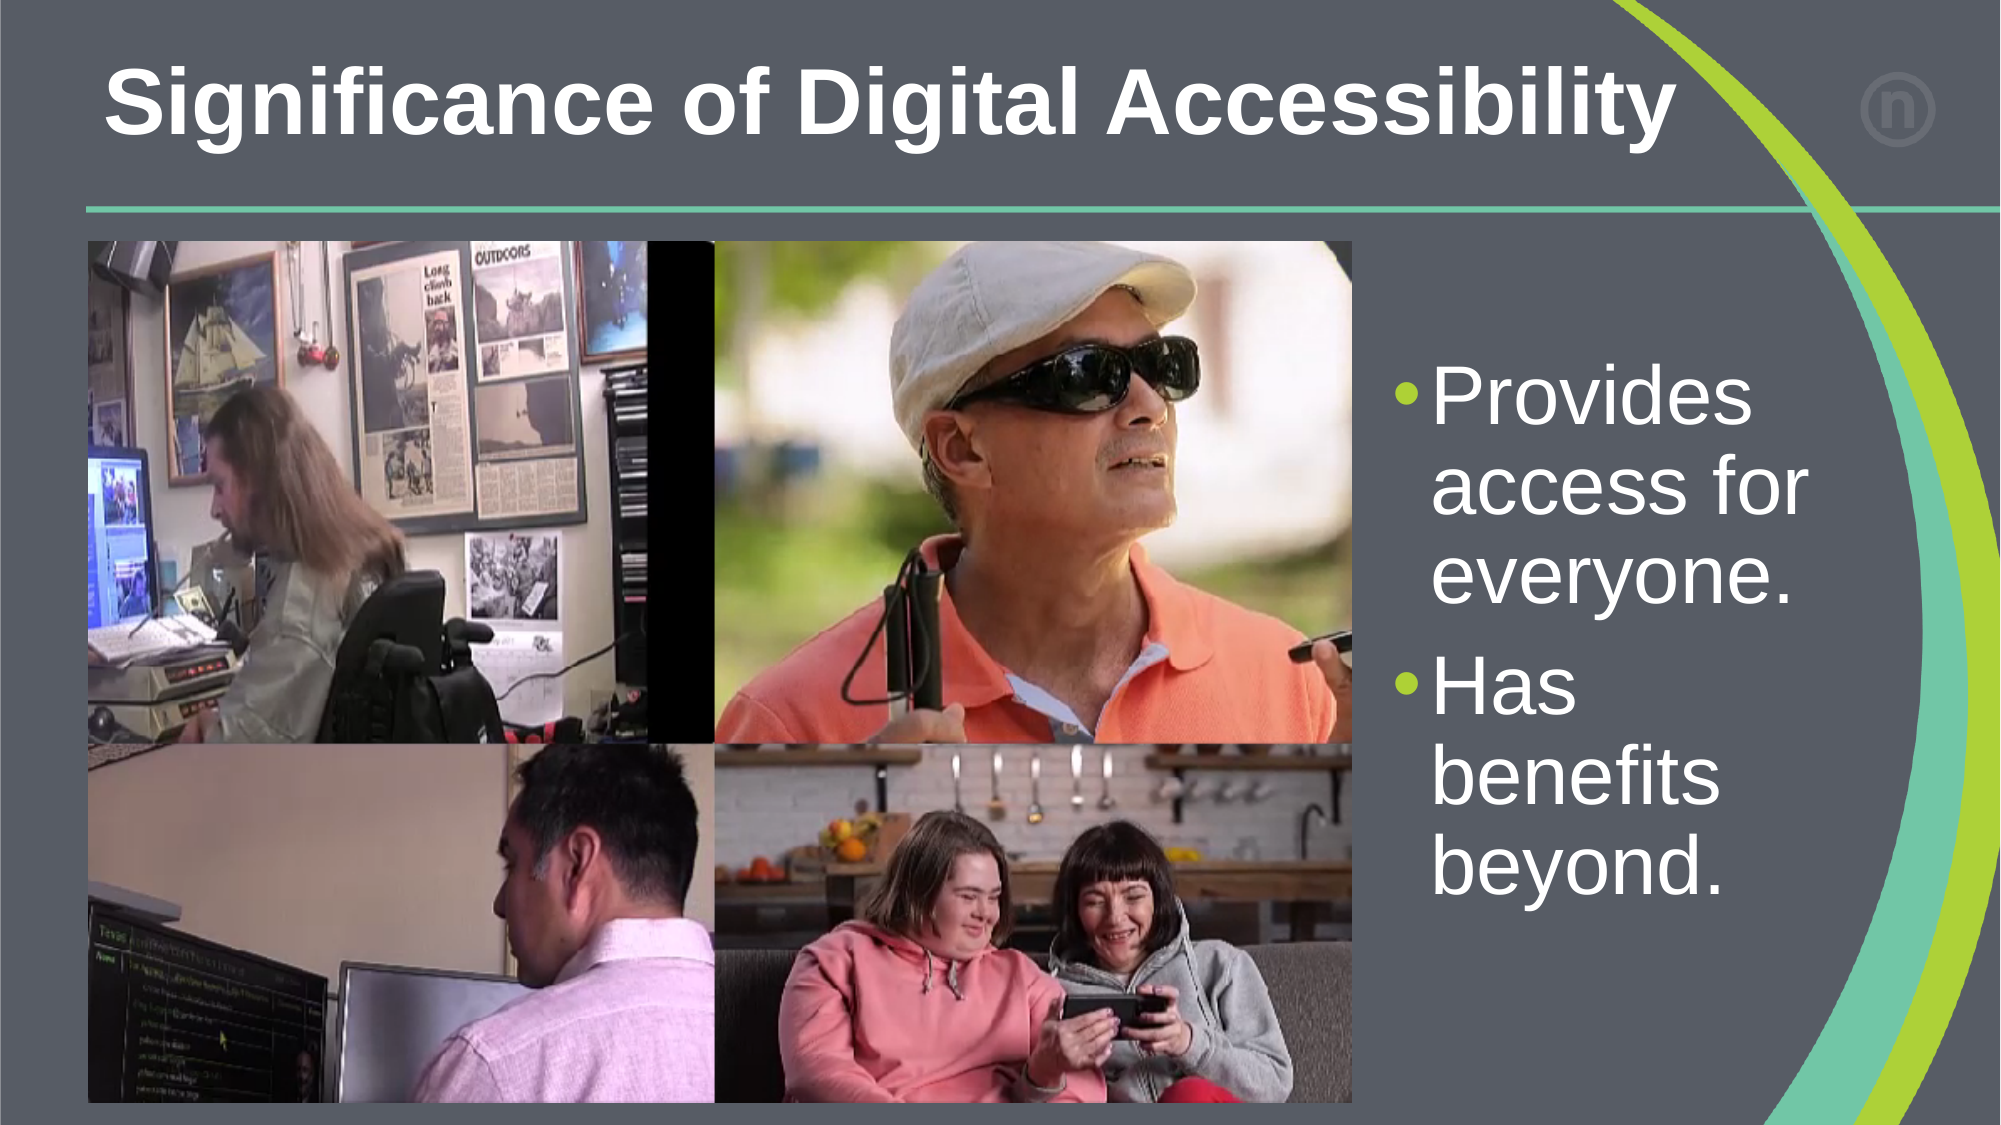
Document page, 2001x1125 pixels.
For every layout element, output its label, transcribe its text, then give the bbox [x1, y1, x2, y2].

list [88, 241, 1352, 1103]
picture [0, 0, 2001, 1125]
list Provides access for everyone. Has benefits beyond. [1377, 344, 1866, 956]
title Significance of Digital Accessibility [88, 29, 1825, 180]
